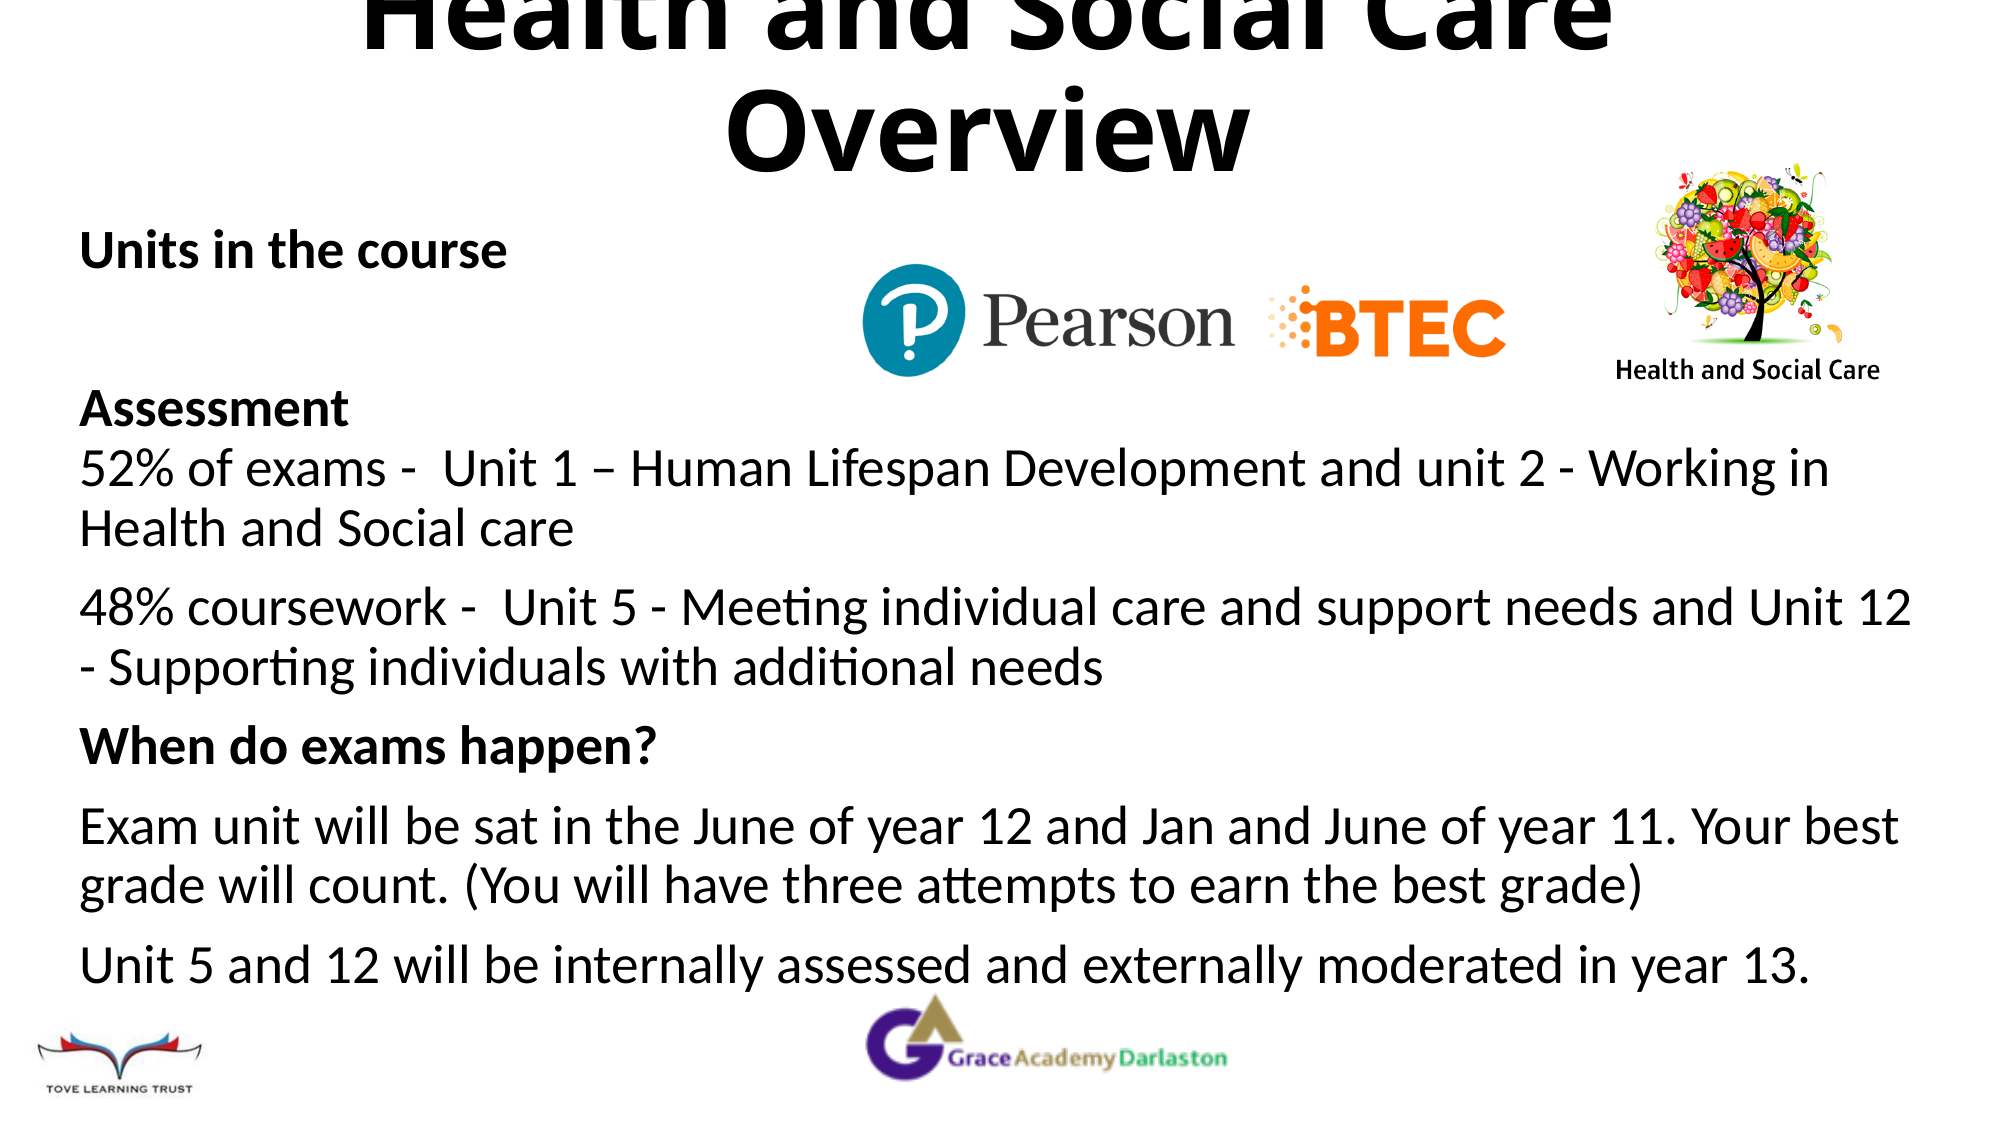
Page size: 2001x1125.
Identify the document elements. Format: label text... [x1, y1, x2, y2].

picture [31, 1018, 210, 1107]
picture [848, 212, 1506, 428]
picture [848, 976, 1255, 1102]
subtitle Units in the course Assessment 52% of exams - Unit 1 – Human Lifespan Development and unit 2 - Working in Health and Social care 48% coursework - Unit 5 - Meeting individual care and support needs and Unit 12 - Supporting individuals with additional needs When do exams happen? Exam unit will be sat in the June of year 12 and Jan and June of year 11. Your best grade will count. (You will have three attempts to earn the best grade) Unit 5 and 12 will be internally assessed and externally moderated in year 13. [64, 212, 1936, 1004]
picture [1518, 151, 1979, 391]
title Health and Social Care Overview [236, 22, 1737, 203]
